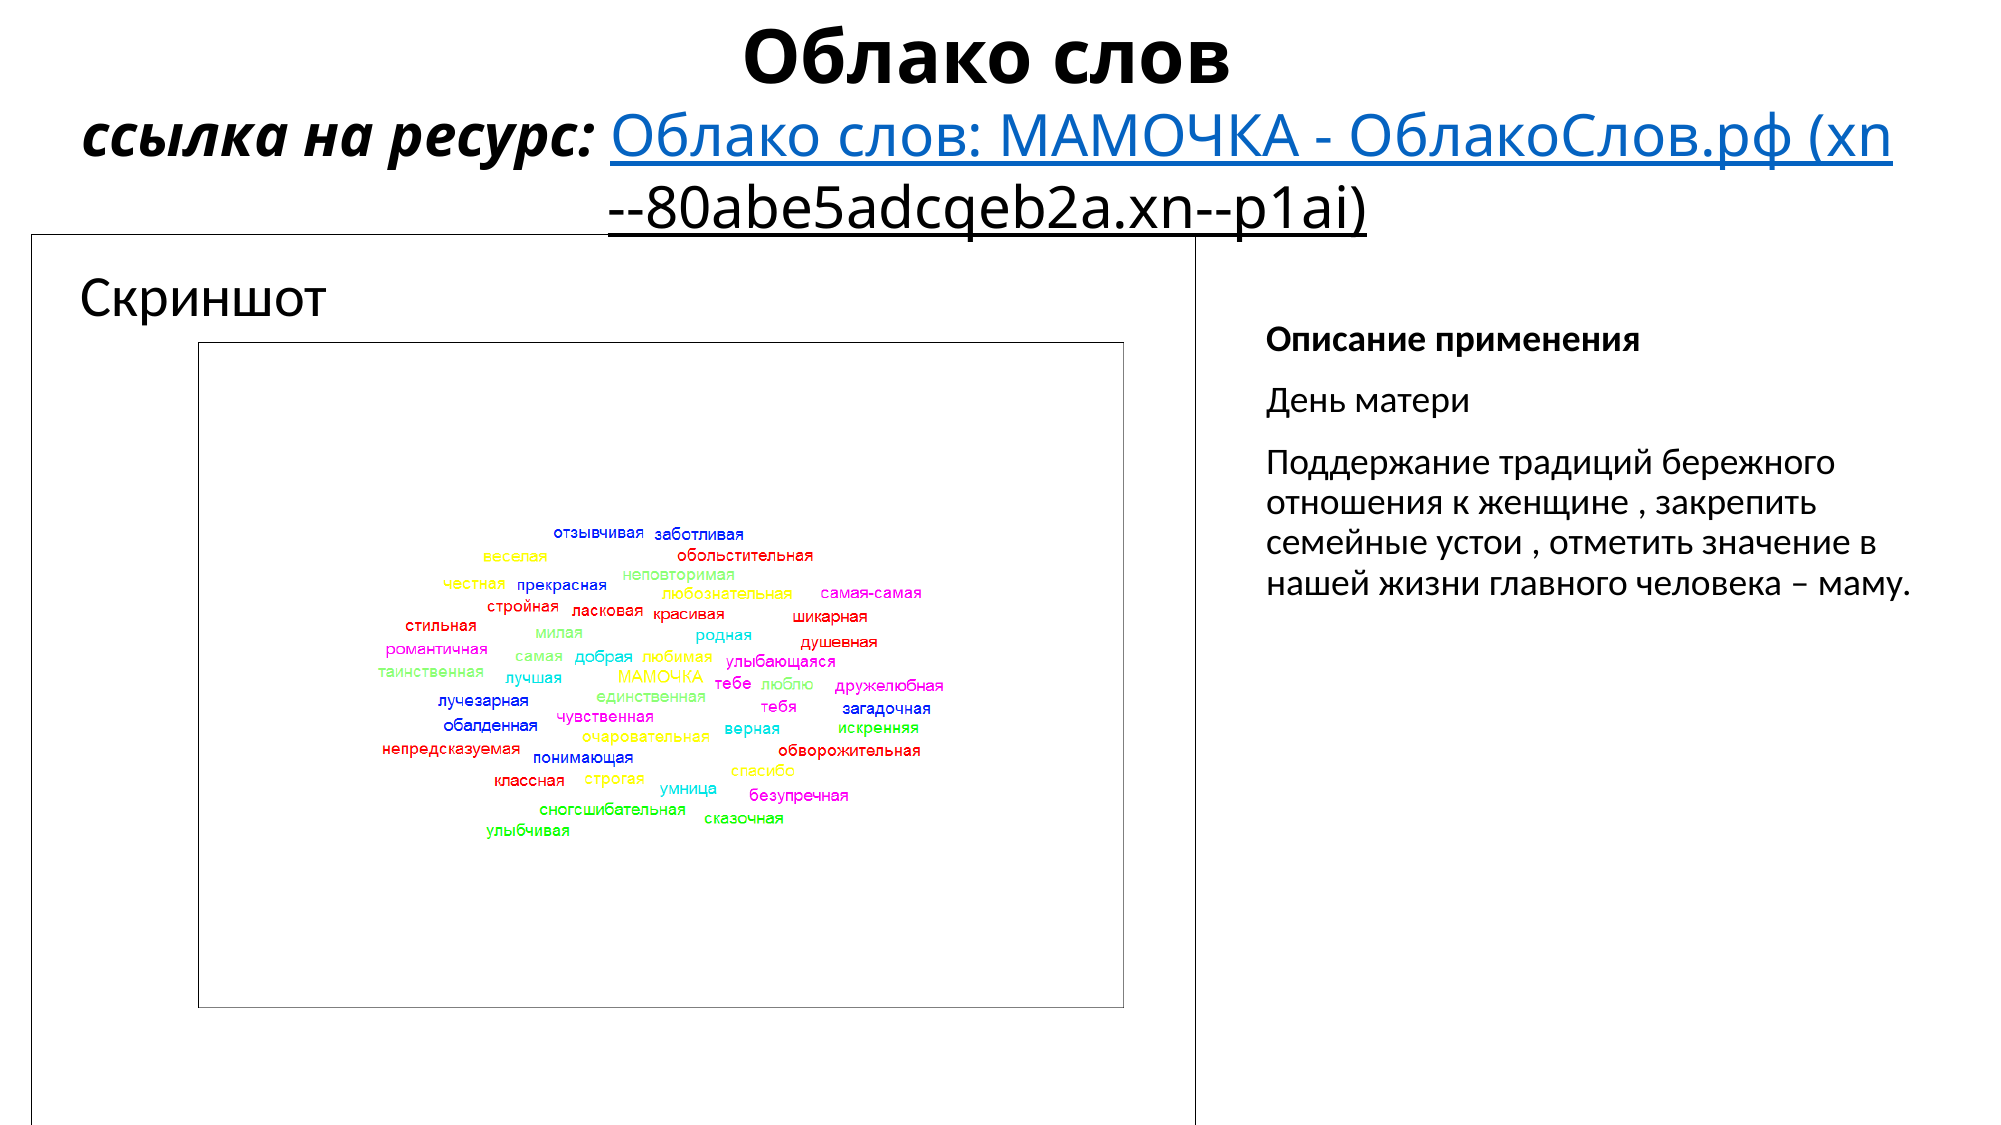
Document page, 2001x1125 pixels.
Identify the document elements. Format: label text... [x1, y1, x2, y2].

picture [198, 342, 1125, 1008]
text_box [30, 234, 1197, 1125]
title Облако слов ссылка на ресурс: Облако слов: МАМОЧКА - ОблакоСлов.рф (xn--80abe5adcqeb2a.xn--p1ai) [0, 0, 2000, 170]
list Описание применения День матери Поддержание традиций бережного отношения к женщине , закрепить семейные устои , отметить значение в нашей жизни главного человека – маму. [1250, 311, 1935, 920]
